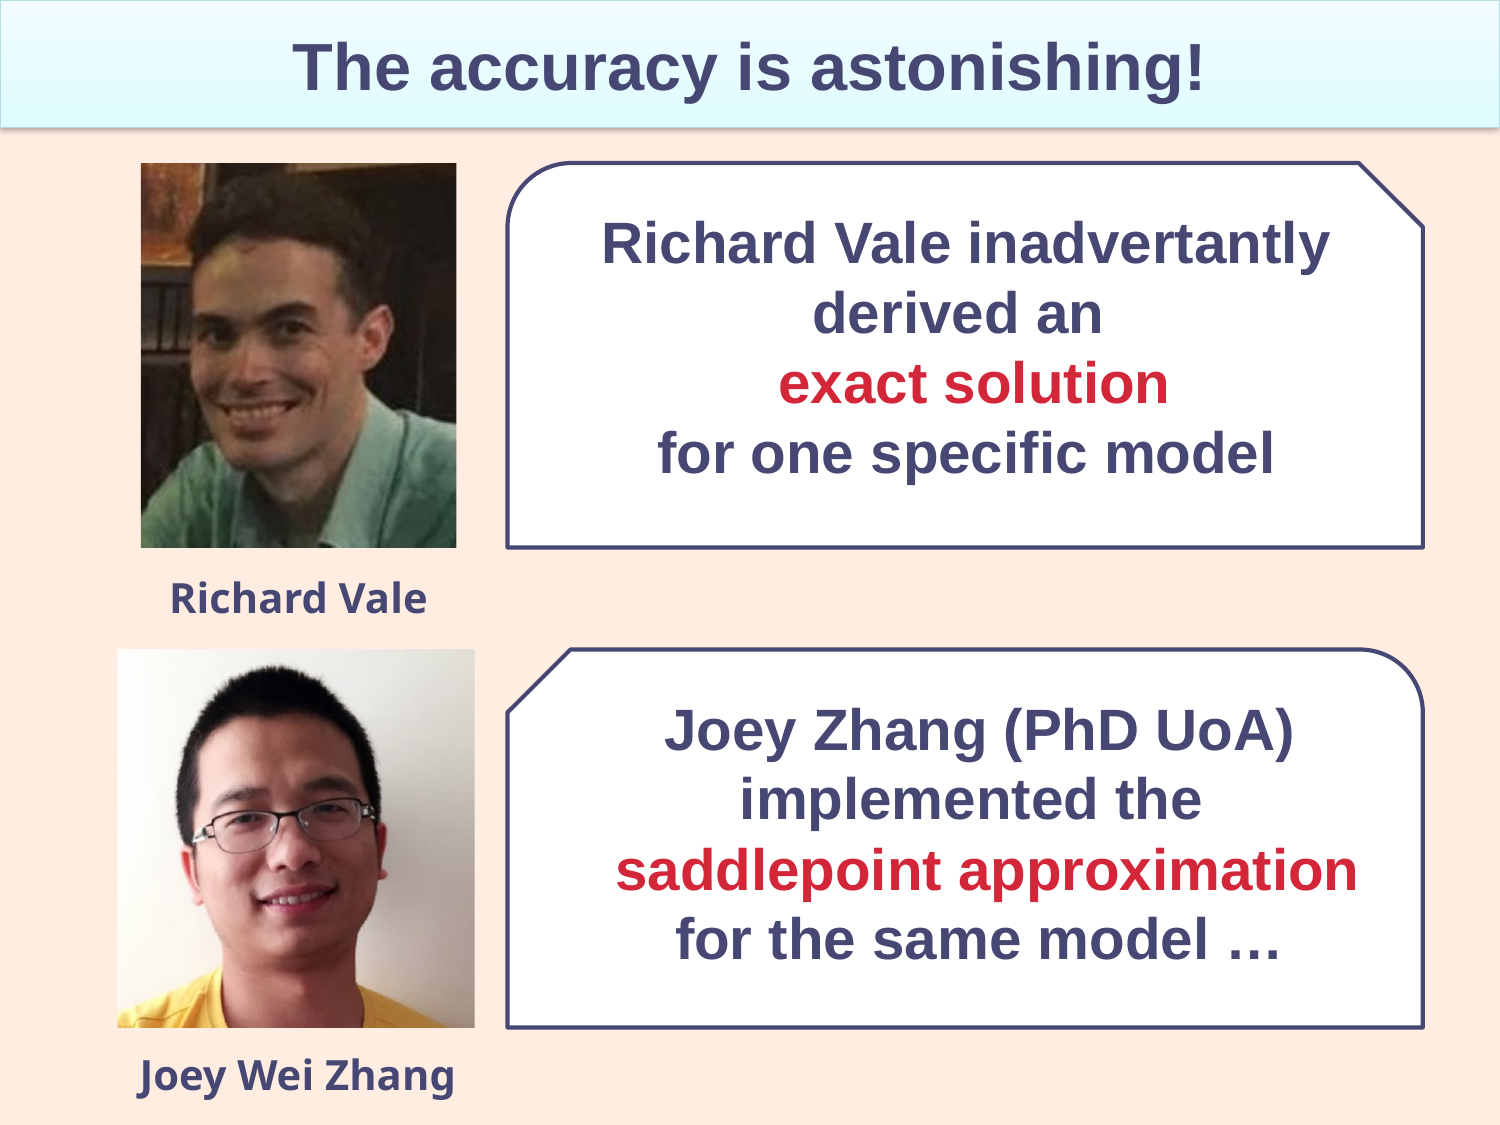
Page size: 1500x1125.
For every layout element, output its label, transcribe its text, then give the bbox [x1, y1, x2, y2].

text_box Richard Vale inadvertantly derived an exact solution for one specific model [505, 160, 1425, 550]
text_box Joey Zhang (PhD UoA) implemented the saddlepoint approximation for the same model … [505, 647, 1425, 1030]
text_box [140, 162, 457, 660]
text_box The accuracy is astonishing! [0, 0, 1500, 128]
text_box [93, 649, 487, 1108]
